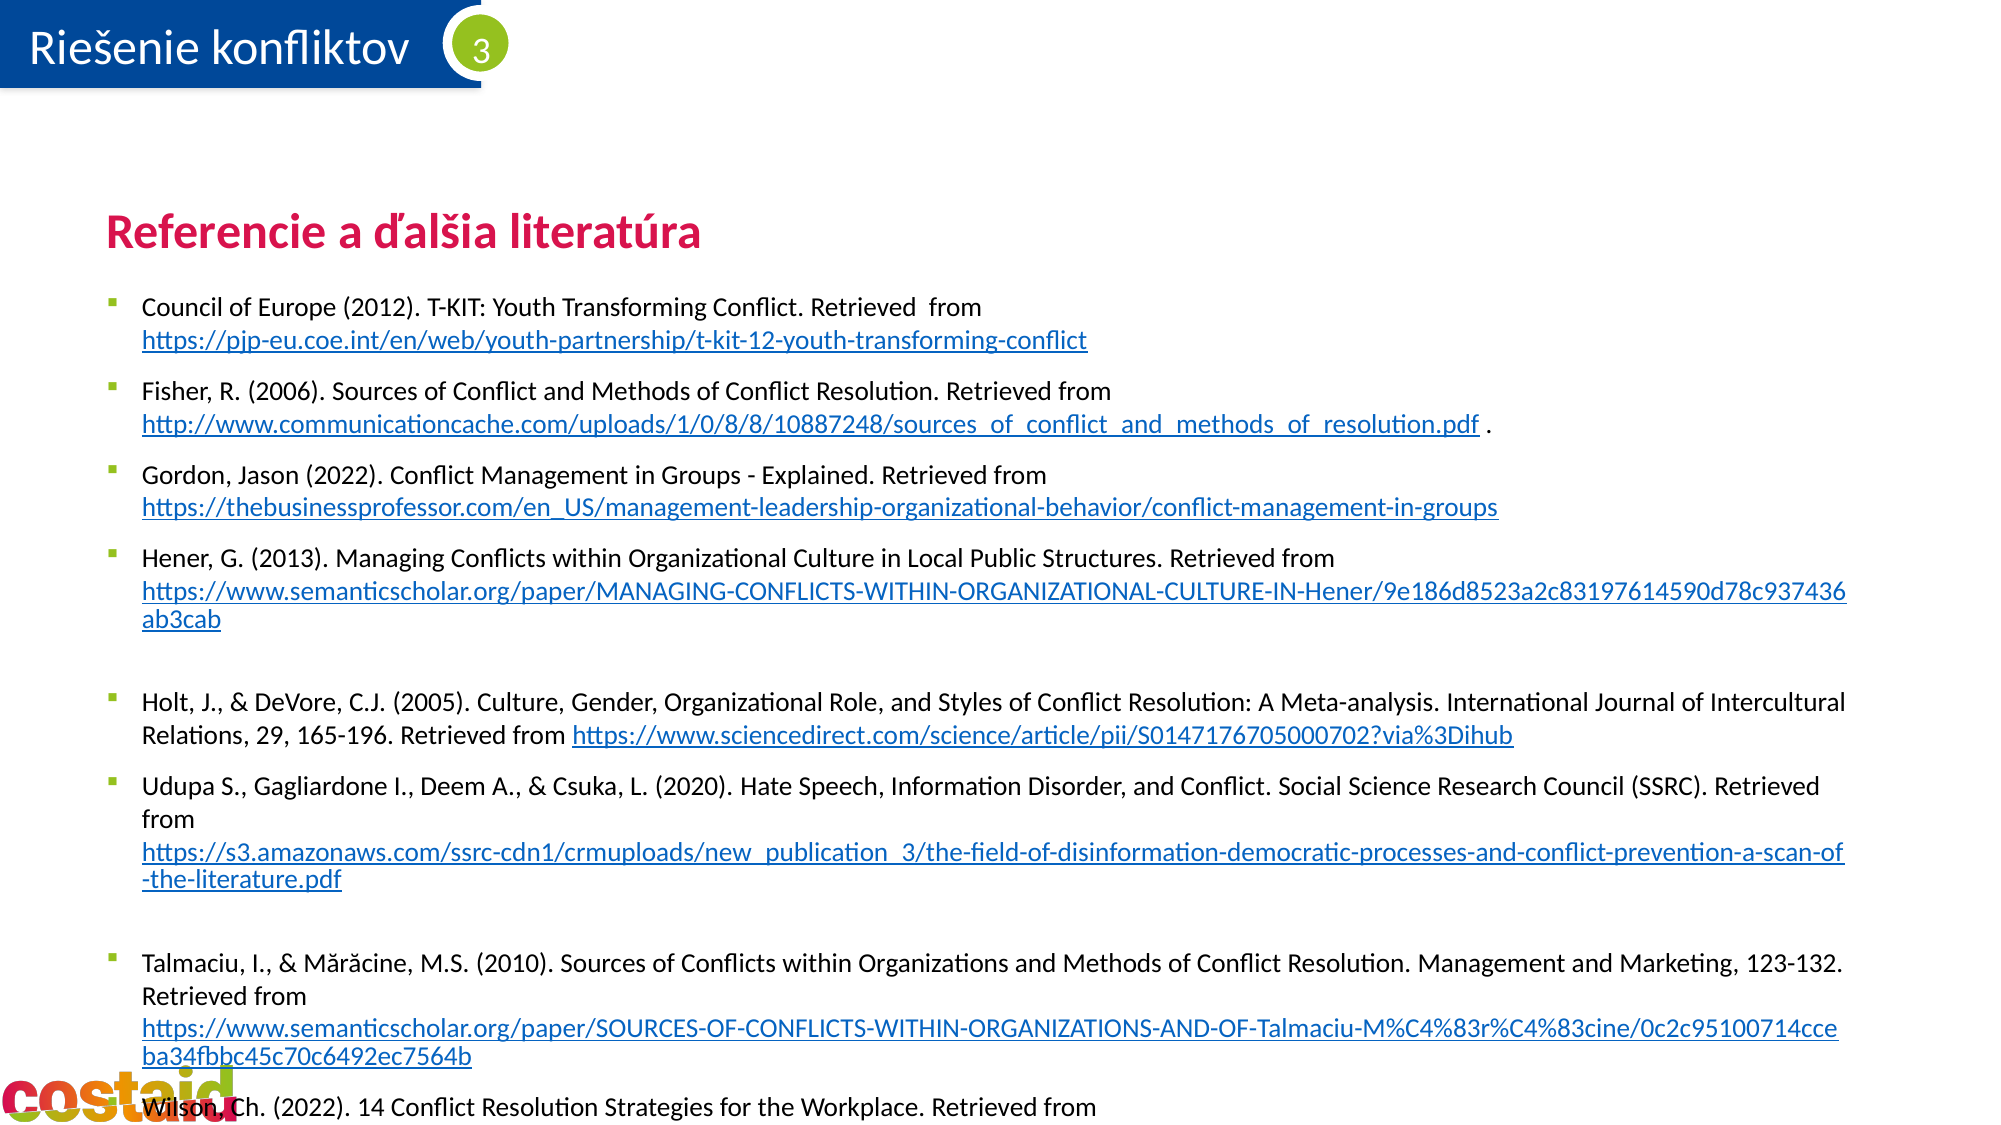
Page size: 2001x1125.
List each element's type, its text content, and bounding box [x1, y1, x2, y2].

picture [0, 1065, 267, 1125]
title Referencie a ďalšia literatúra [91, 182, 1906, 282]
list Council of Europe (2012). T-KIT: Youth Transforming Conflict. Retrieved from https://pjp-eu.coe.int/en/web/youth-partnership/t-kit-12-youth-transforming-conflict Fisher, R. (2006). Sources of Conflict and Methods of Conflict Resolution. Retrieved from http://www.communicationcache.com/uploads/1/0/8/8/10887248/sources_of_conflict_and_methods_of_resolution.pdf . Gordon, Jason (2022). Conflict Management in Groups - Explained. Retrieved from https://thebusinessprofessor.com/en_US/management-leadership-organizational-behavior/conflict-management-in-groups Hener, G. (2013). Managing Conflicts within Organizational Culture in Local Public Structures. Retrieved from https://www.semanticscholar.org/paper/MANAGING-CONFLICTS-WITHIN-ORGANIZATIONAL-CULTURE-IN-Hener/9e186d8523a2c83197614590d78c937436ab3cab Holt, J., & DeVore, C.J. (2005). Culture, Gender, Organizational Role, and Styles of Conflict Resolution: A Meta-analysis. International Journal of Intercultural Relations, 29, 165-196. Retrieved from https://www.sciencedirect.com/science/article/pii/S0147176705000702?via%3Dihub Udupa S., Gagliardone I., Deem A., & Csuka, L. (2020). Hate Speech, Information Disorder, and Conflict. Social Science Research Council (SSRC). Retrieved from https://s3.amazonaws.com/ssrc-cdn1/crmuploads/new_publication_3/the-field-of-disinformation-democratic-processes-and-conflict-prevention-a-scan-of-the-literature.pdf Talmaciu, I., & Mărăcine, M.S. (2010). Sources of Conflicts within Organizations and Methods of Conflict Resolution. Management and Marketing, 123-132. Retrieved from https://www.semanticscholar.org/paper/SOURCES-OF-CONFLICTS-WITHIN-ORGANIZATIONS-AND-OF-Talmaciu-M%C4%83r%C4%83cine/0c2c95100714cceba34fbbc45c70c6492ec7564b Wilson, Ch. (2022). 14 Conflict Resolution Strategies for the Workplace. Retrieved from https://positivepsychology.com/conflict-resolution-in-the-workplace/?utm_content=cmp-true [91, 281, 1866, 1081]
